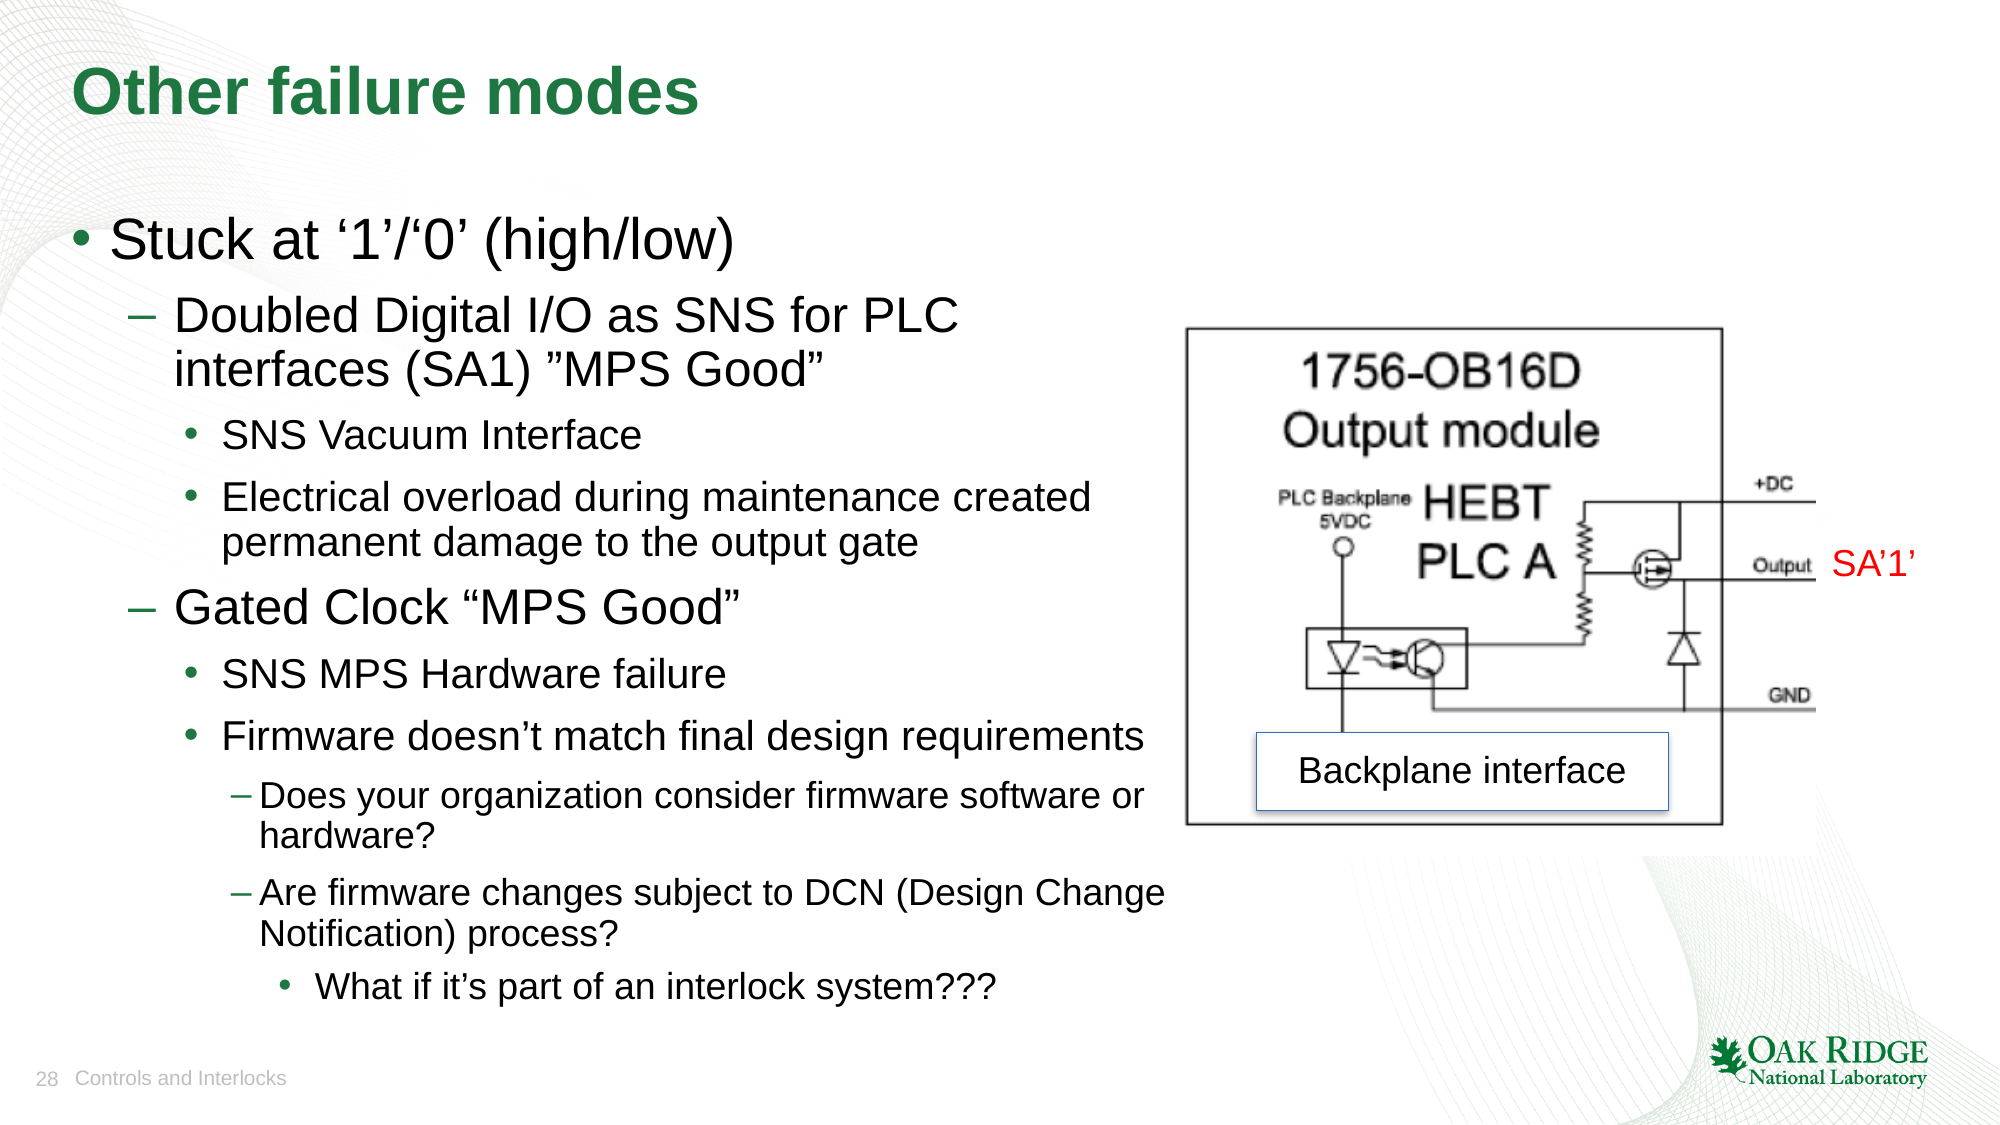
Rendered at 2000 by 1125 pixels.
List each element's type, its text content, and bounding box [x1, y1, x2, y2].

picture [931, 301, 2000, 1125]
title Other failure modes [56, 52, 1931, 137]
text_box SA’1’ [1821, 536, 1931, 592]
list Stuck at ‘1’/‘0’ (high/low) Doubled Digital I/O as SNS for PLC interfaces (SA1) ”MPS Good” SNS Vacuum Interface Electrical overload during maintenance created permanent damage to the output gate Gated Clock “MPS Good” SNS MPS Hardware failure Firmware doesn’t match final design requirements Does your organization consider firmware software or hardware? Are firmware changes subject to DCN (Design Change Notification) process? What if it’s part of an interlock system??? [56, 201, 1204, 1015]
